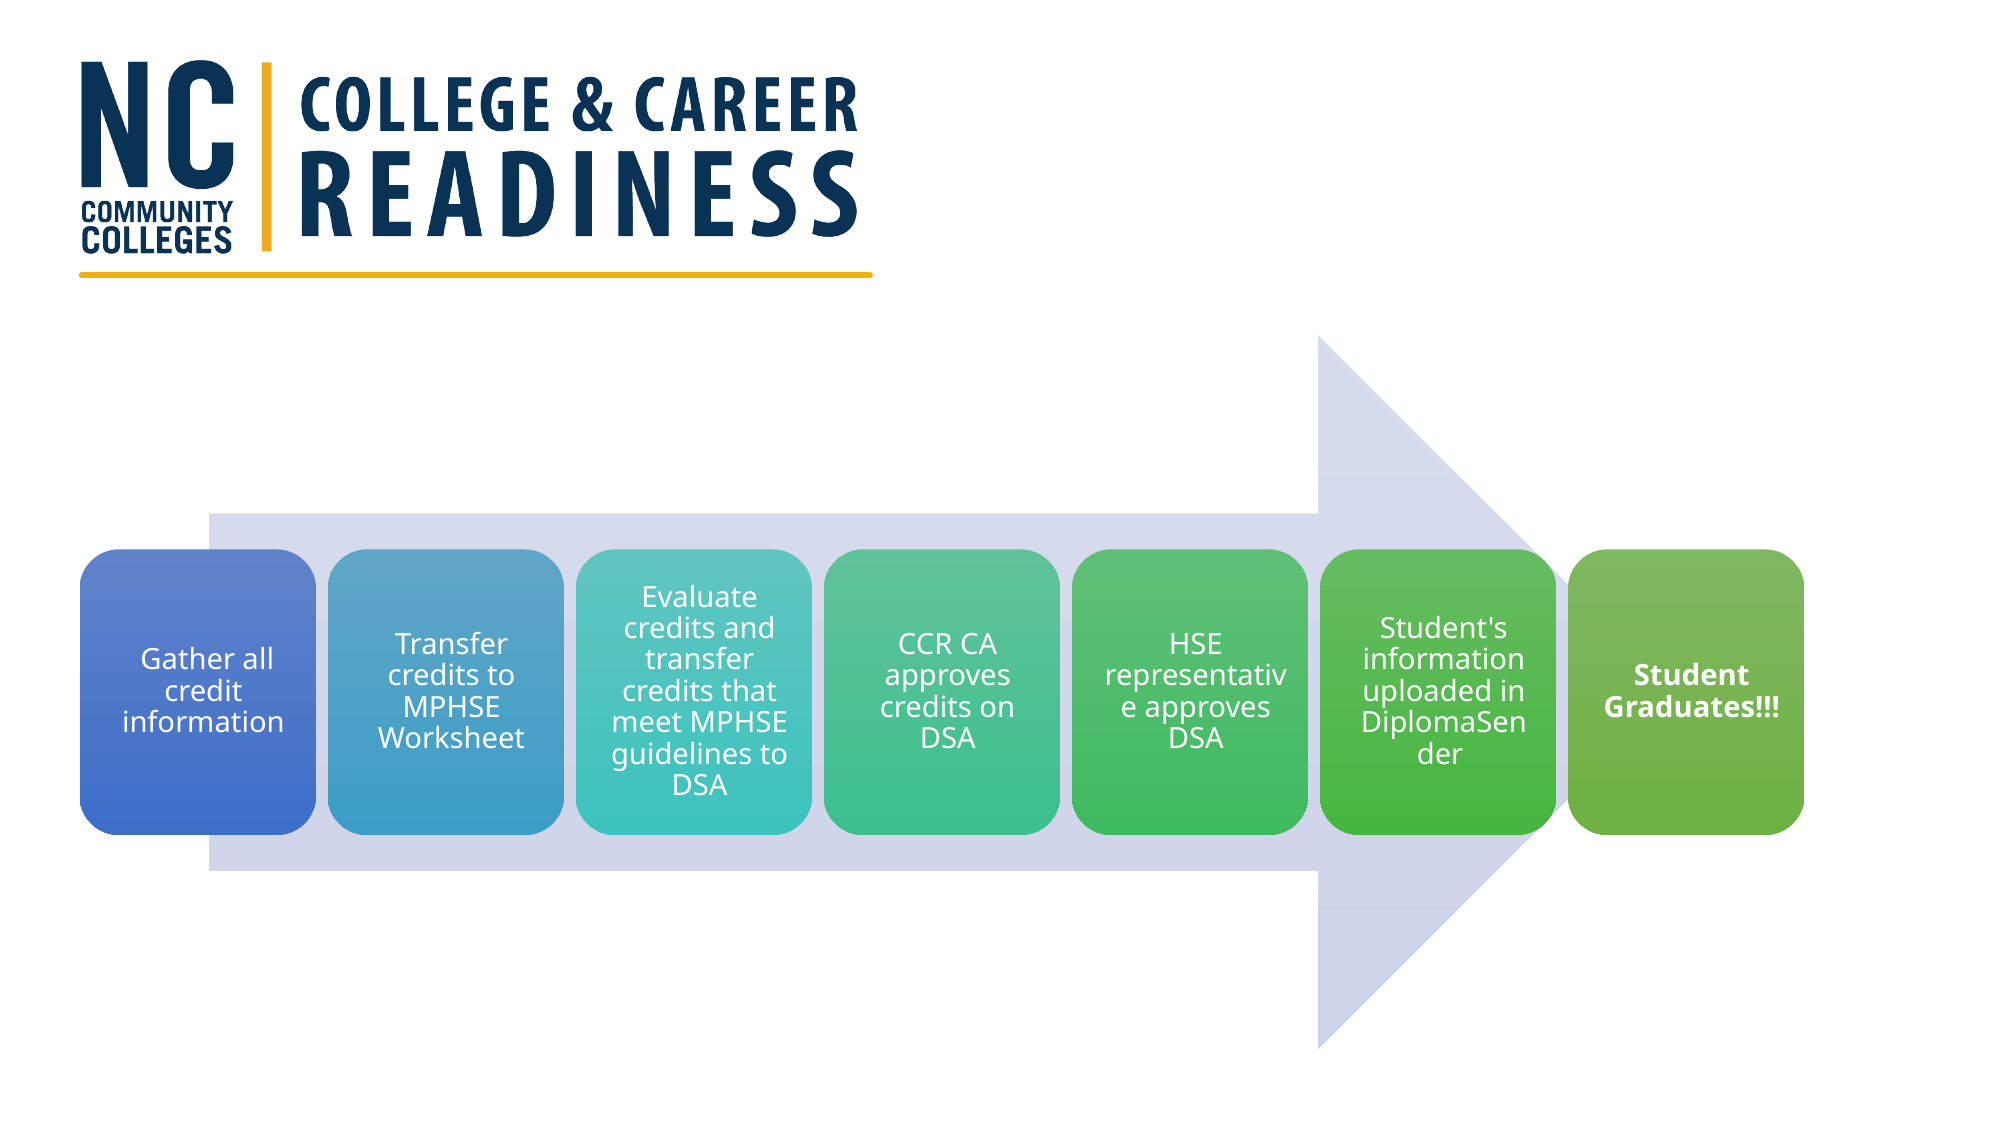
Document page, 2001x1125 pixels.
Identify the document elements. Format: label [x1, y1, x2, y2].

text_box [79, 335, 1805, 1049]
picture [68, 48, 870, 265]
